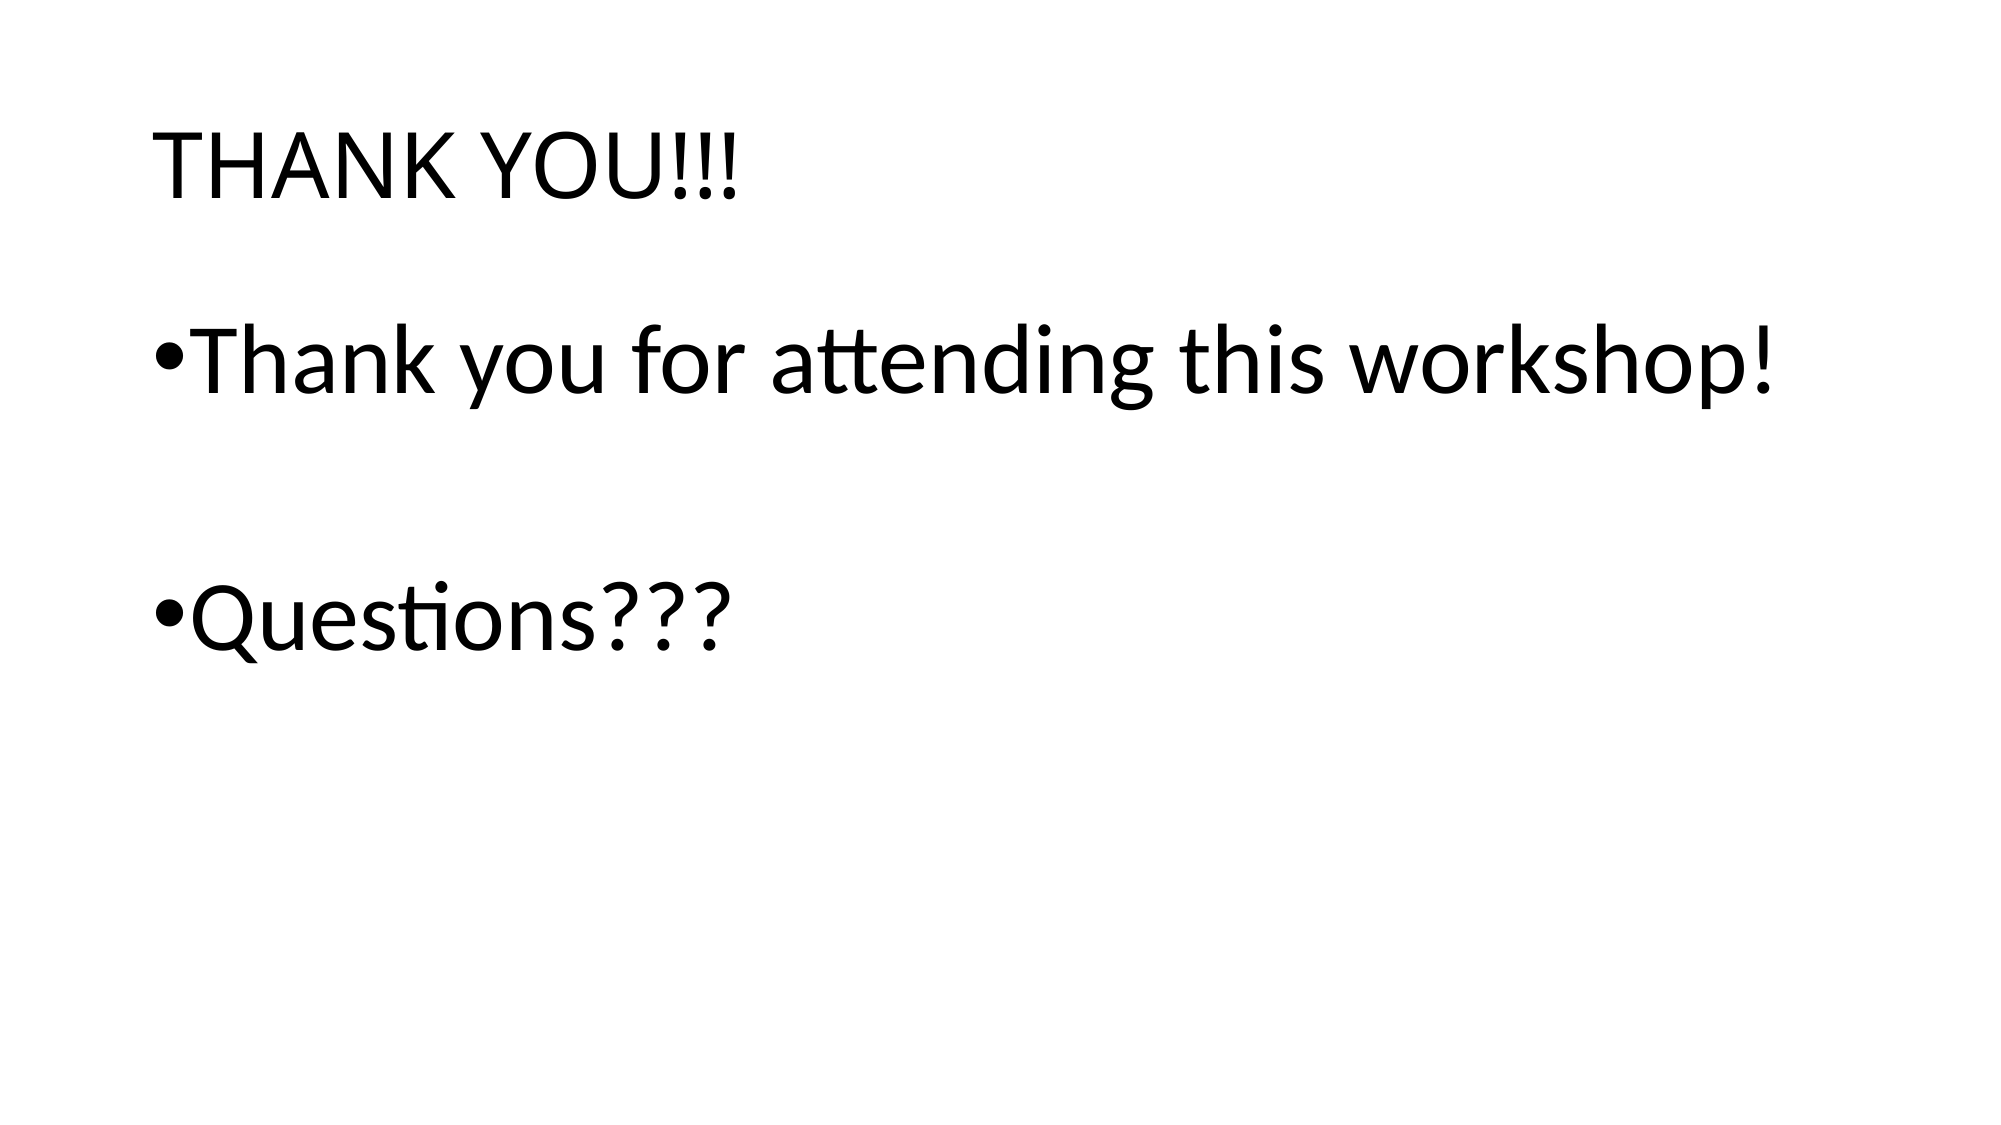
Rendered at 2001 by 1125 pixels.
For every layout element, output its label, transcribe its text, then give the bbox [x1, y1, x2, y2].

list Thank you for attending this workshop! Questions??? [137, 299, 1863, 1014]
title THANK YOU!!! [137, 59, 1863, 278]
